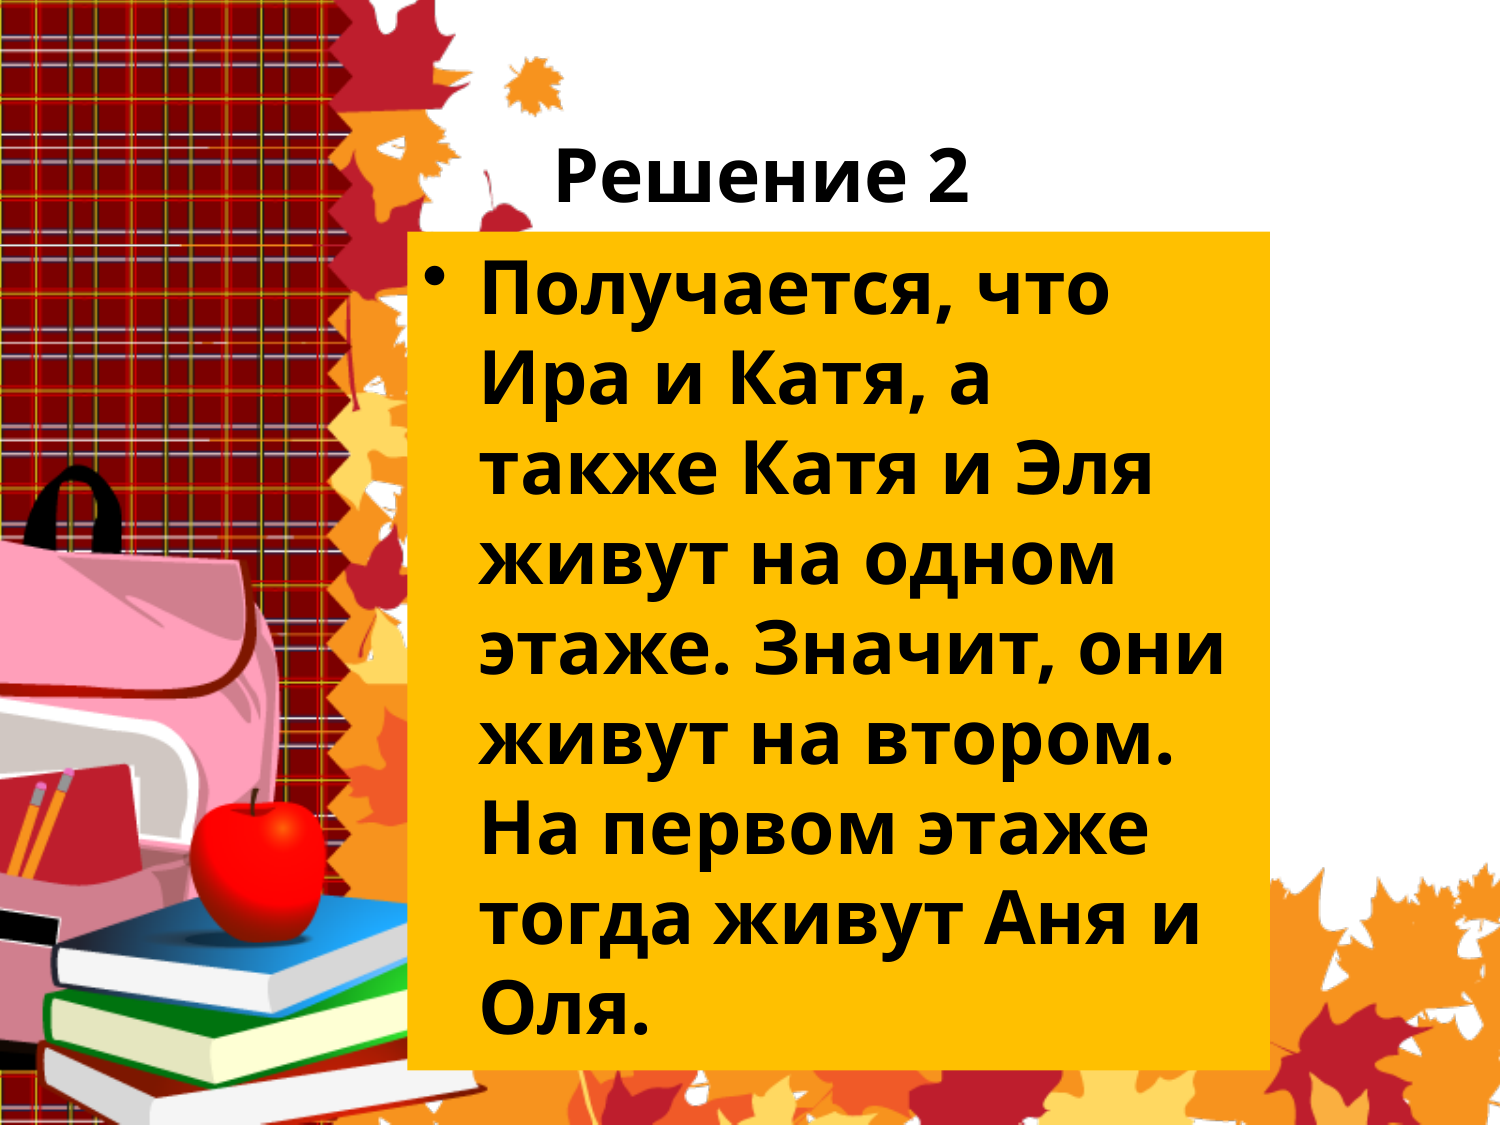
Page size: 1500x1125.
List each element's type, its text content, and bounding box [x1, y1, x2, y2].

list Получается, что Ира и Катя, а также Катя и Эля живут на одном этаже. Значит, они живут на втором. На первом этаже тогда живут Аня и Оля. [407, 231, 1271, 1071]
picture [0, 0, 1500, 1125]
title Решение 2 [537, 112, 1373, 233]
